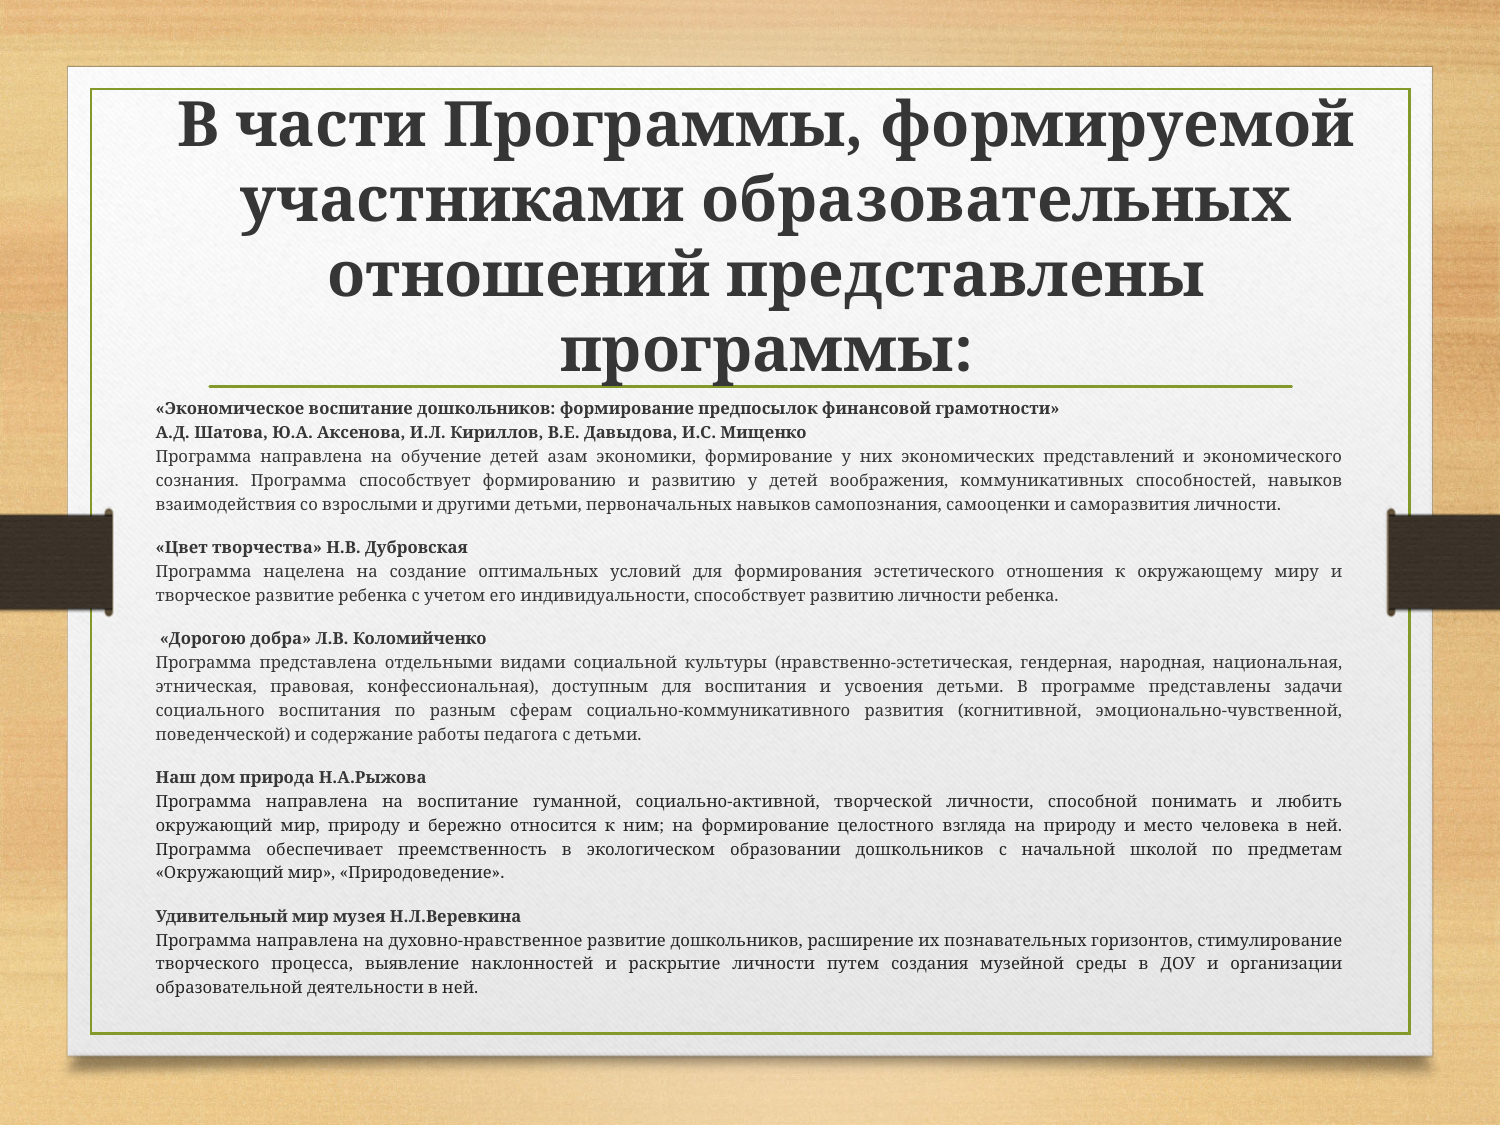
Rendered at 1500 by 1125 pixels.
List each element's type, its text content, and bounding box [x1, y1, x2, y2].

list «Экономическое воспитание дошкольников: формирование предпосылок финансовой грамотности» А.Д. Шатова, Ю.А. Аксенова, И.Л. Кириллов, В.Е. Давыдова, И.С. Мищенко Программа направлена на обучение детей азам экономики, формирование у них экономических представлений и экономического сознания. Программа способствует формированию и развитию у детей воображения, коммуникативных способностей, навыков взаимодействия со взрослыми и другими детьми, первоначальных навыков самопознания, самооценки и саморазвития личности. «Цвет творчества» Н.В. Дубровская Программа нацелена на создание оптимальных условий для формирования эстетического отношения к окружающему миру и творческое развитие ребенка с учетом его индивидуальности, способствует развитию личности ребенка. «Дорогою добра» Л.В. Коломийченко Программа представлена отдельными видами социальной культуры (нравственно-эстетическая, гендерная, народная, национальная, этническая, правовая, конфессиональная), доступным для воспитания и усвоения детьми. В программе представлены задачи социального воспитания по разным сферам социально-коммуникативного развития (когнитивной, эмоционально-чувственной, поведенческой) и содержание работы педагога с детьми. Наш дом природа Н.А.Рыжова Программа направлена на воспитание гуманной, социально-активной, творческой личности, способной понимать и любить окружающий мир, природу и бережно относится к ним; на формирование целостного взгляда на природу и место человека в ней. Программа обеспечивает преемственность в экологическом образовании дошкольников с начальной школой по предметам «Окружающий мир», «Природоведение». Удивительный мир музея Н.Л.Веревкина Программа направлена на духовно-нравственное развитие дошкольников, расширение их познавательных горизонтов, стимулирование творческого процесса, выявление наклонностей и раскрытие личности путем создания музейной среды в ДОУ и организации образовательной деятельности в ней. [140, 386, 1360, 1032]
picture [0, 0, 1500, 1125]
title В части Программы, формируемой участниками образовательных отношений представлены программы: [140, 93, 1393, 375]
